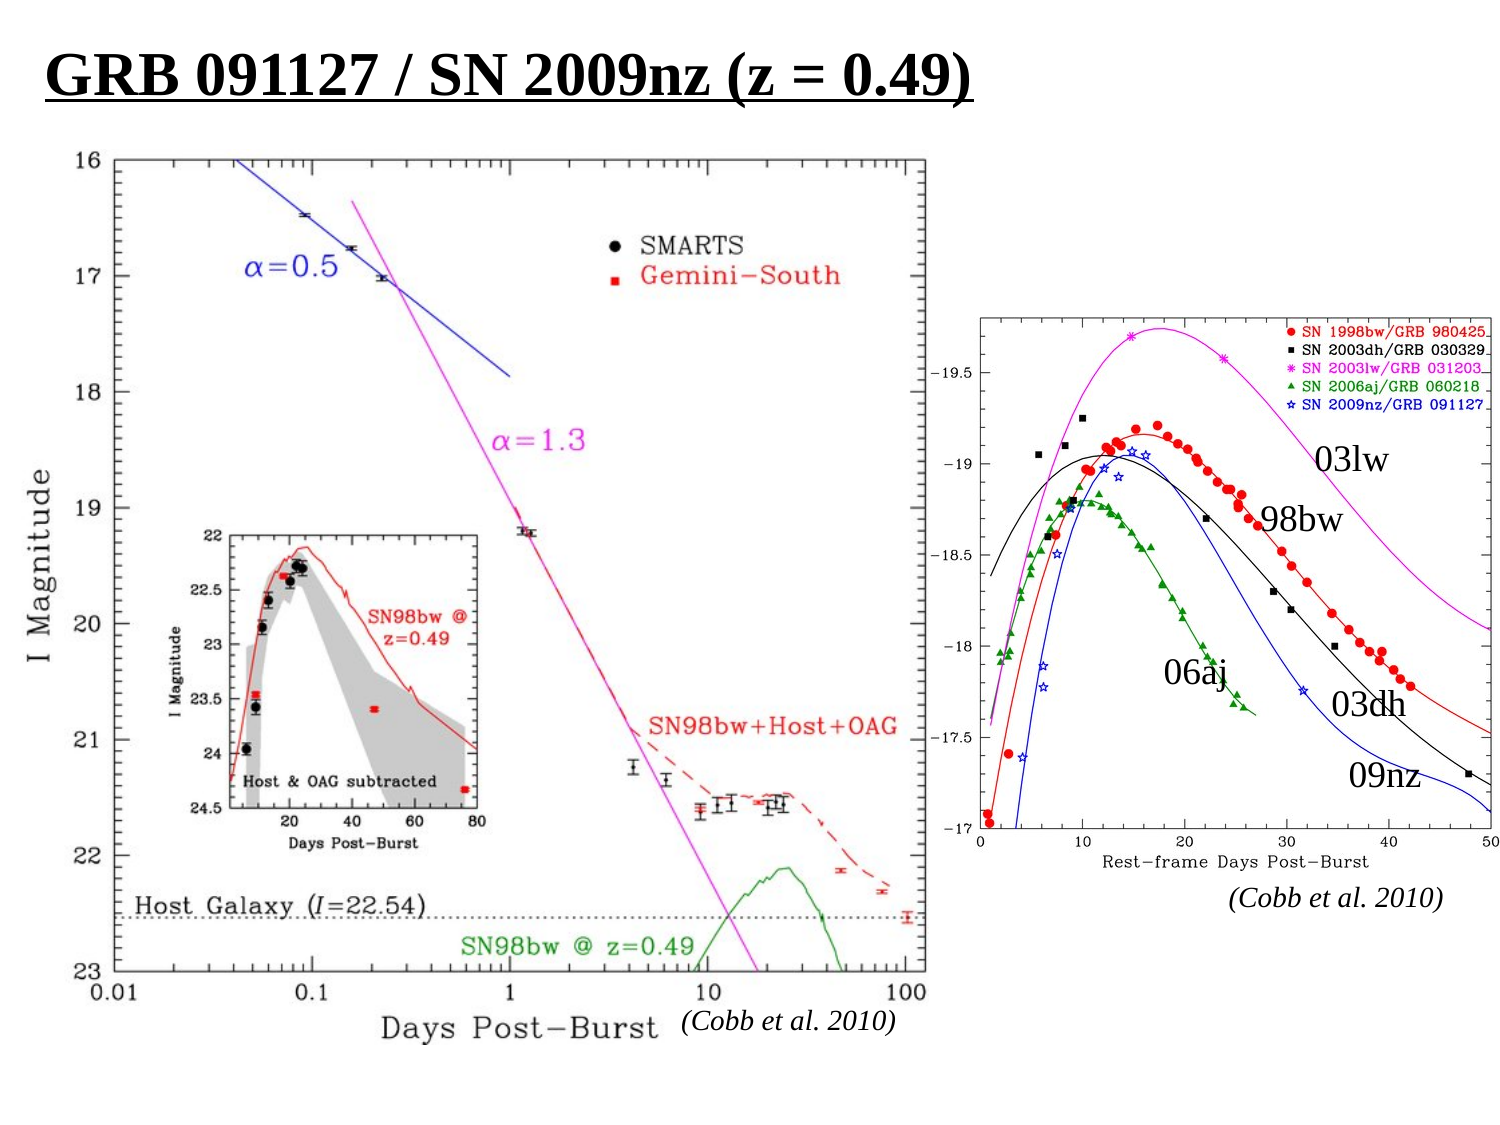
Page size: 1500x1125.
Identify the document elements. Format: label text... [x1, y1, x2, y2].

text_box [11, 149, 960, 1045]
text_box GRB 091127 / SN 2009nz (z = 0.49) [29, 25, 989, 116]
text_box (Cobb et al. 2010) [1213, 878, 1500, 921]
picture [960, 317, 1500, 872]
